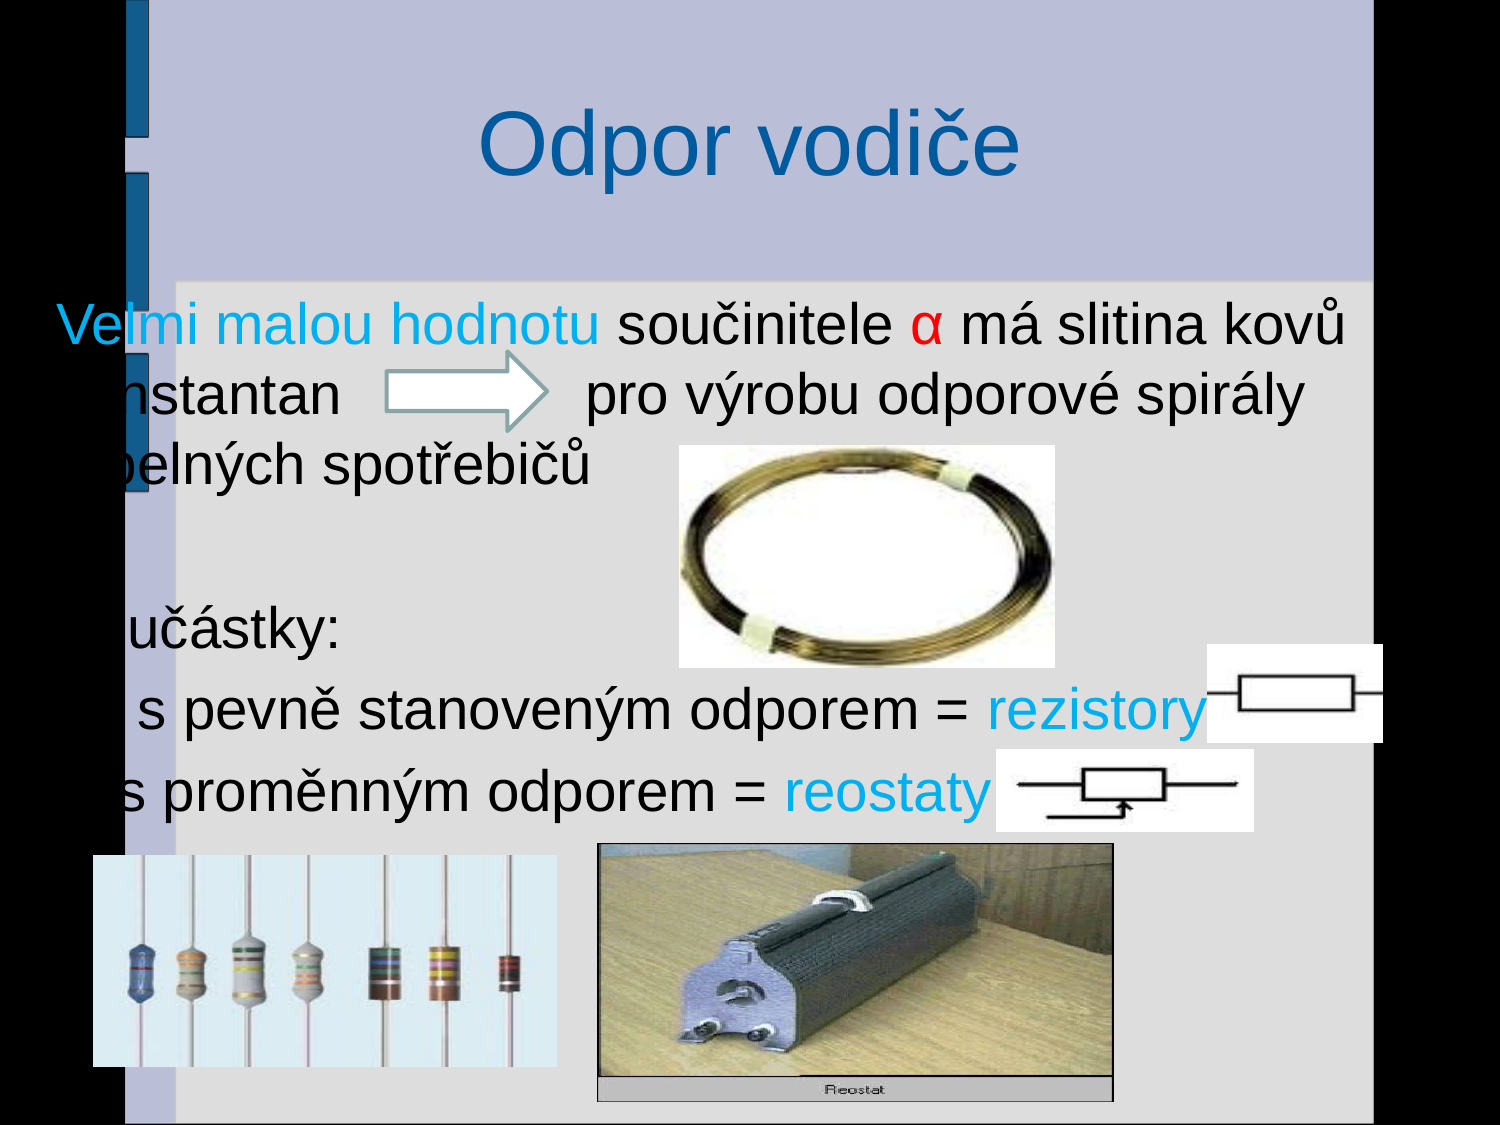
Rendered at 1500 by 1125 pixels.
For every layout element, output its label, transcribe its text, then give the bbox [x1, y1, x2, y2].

text_box [384, 349, 550, 433]
title Odpor vodiče [74, 44, 1426, 233]
picture [0, 0, 1500, 1125]
list Velmi malou hodnotu součinitele α má slitina kovů konstantan pro výrobu odporové spirály tepelných spotřebičů Součástky: s pevně stanoveným odporem = rezistory s proměnným odporem = reostaty [41, 278, 1392, 1022]
slide_number 15 [1118, 1024, 1426, 1103]
